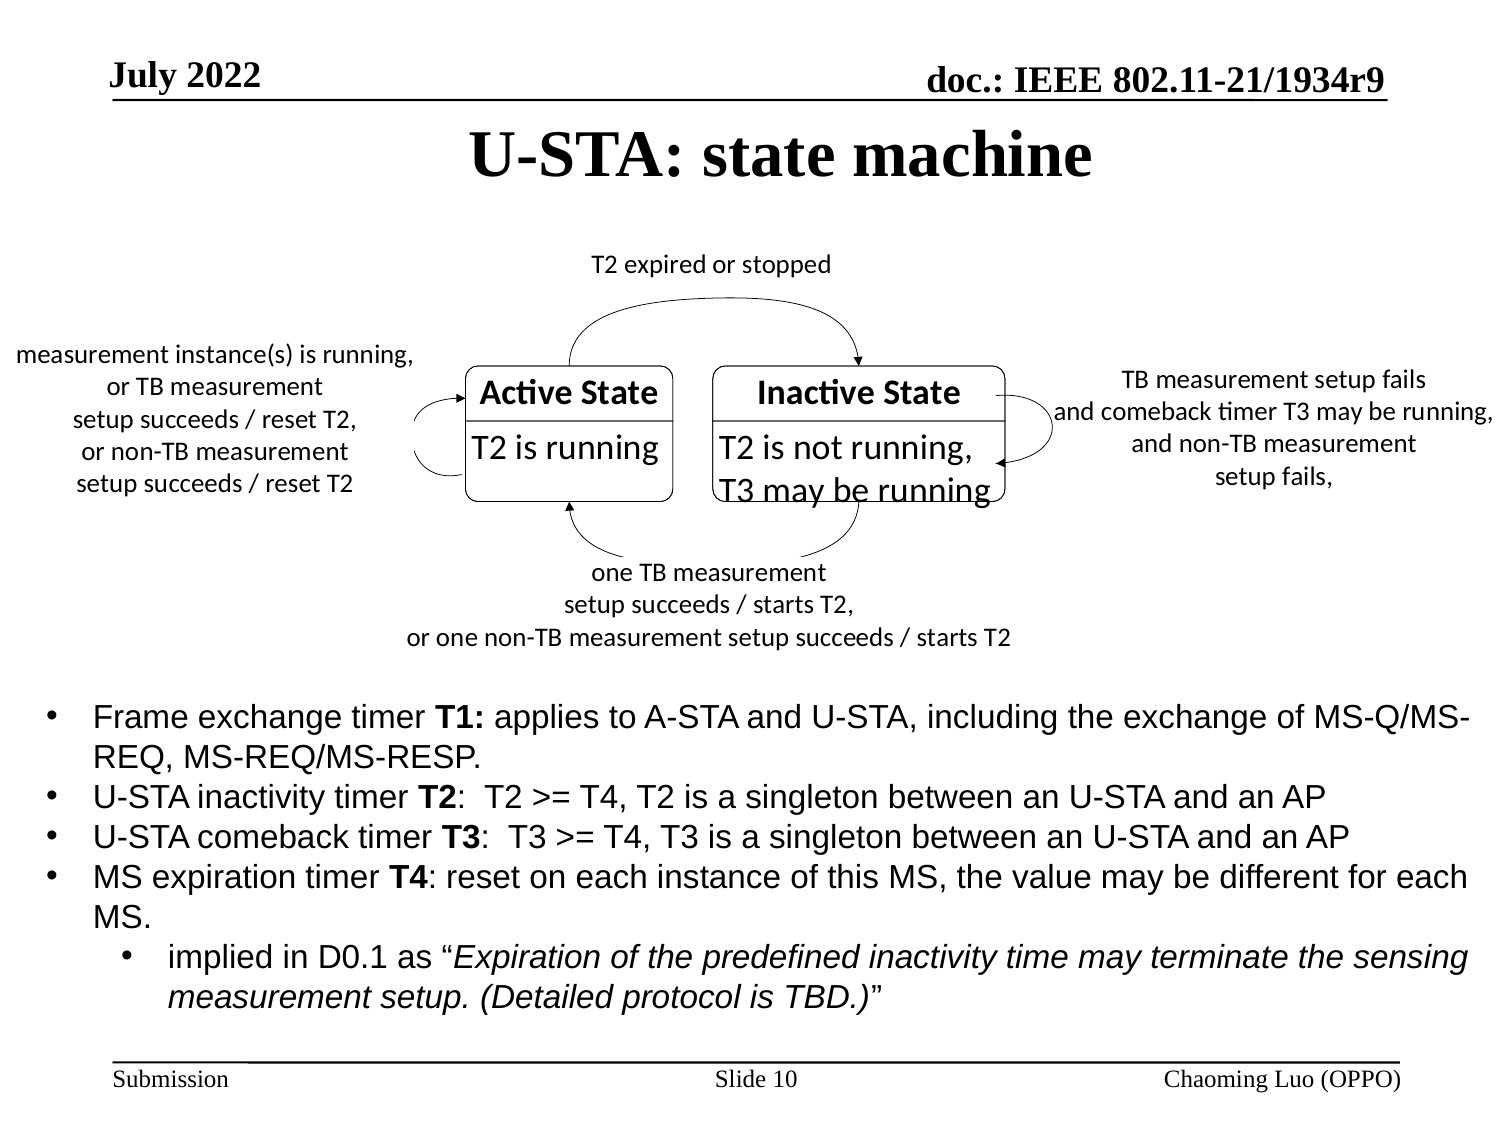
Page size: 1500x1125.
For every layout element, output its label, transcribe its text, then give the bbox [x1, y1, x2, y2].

title U-STA: state machine [112, 87, 1450, 211]
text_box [0, 213, 1500, 689]
footer Chaoming Luo (OPPO) [949, 1061, 1402, 1093]
slide_number Slide 10 [712, 1061, 800, 1093]
text_box Frame exchange timer T1: applies to A-STA and U-STA, including the exchange of MS-Q/MS-REQ, MS-REQ/MS-RESP. U-STA inactivity timer T2: T2 >= T4, T2 is a singleton between an U-STA and an AP U-STA comeback timer T3: T3 >= T4, T3 is a singleton between an U-STA and an AP MS expiration timer T4: reset on each instance of this MS, the value may be different for each MS. implied in D0.1 as “Expiration of the predefined inactivity time may terminate the sensing measurement setup. (Detailed protocol is TBD.)” [31, 700, 1488, 1023]
